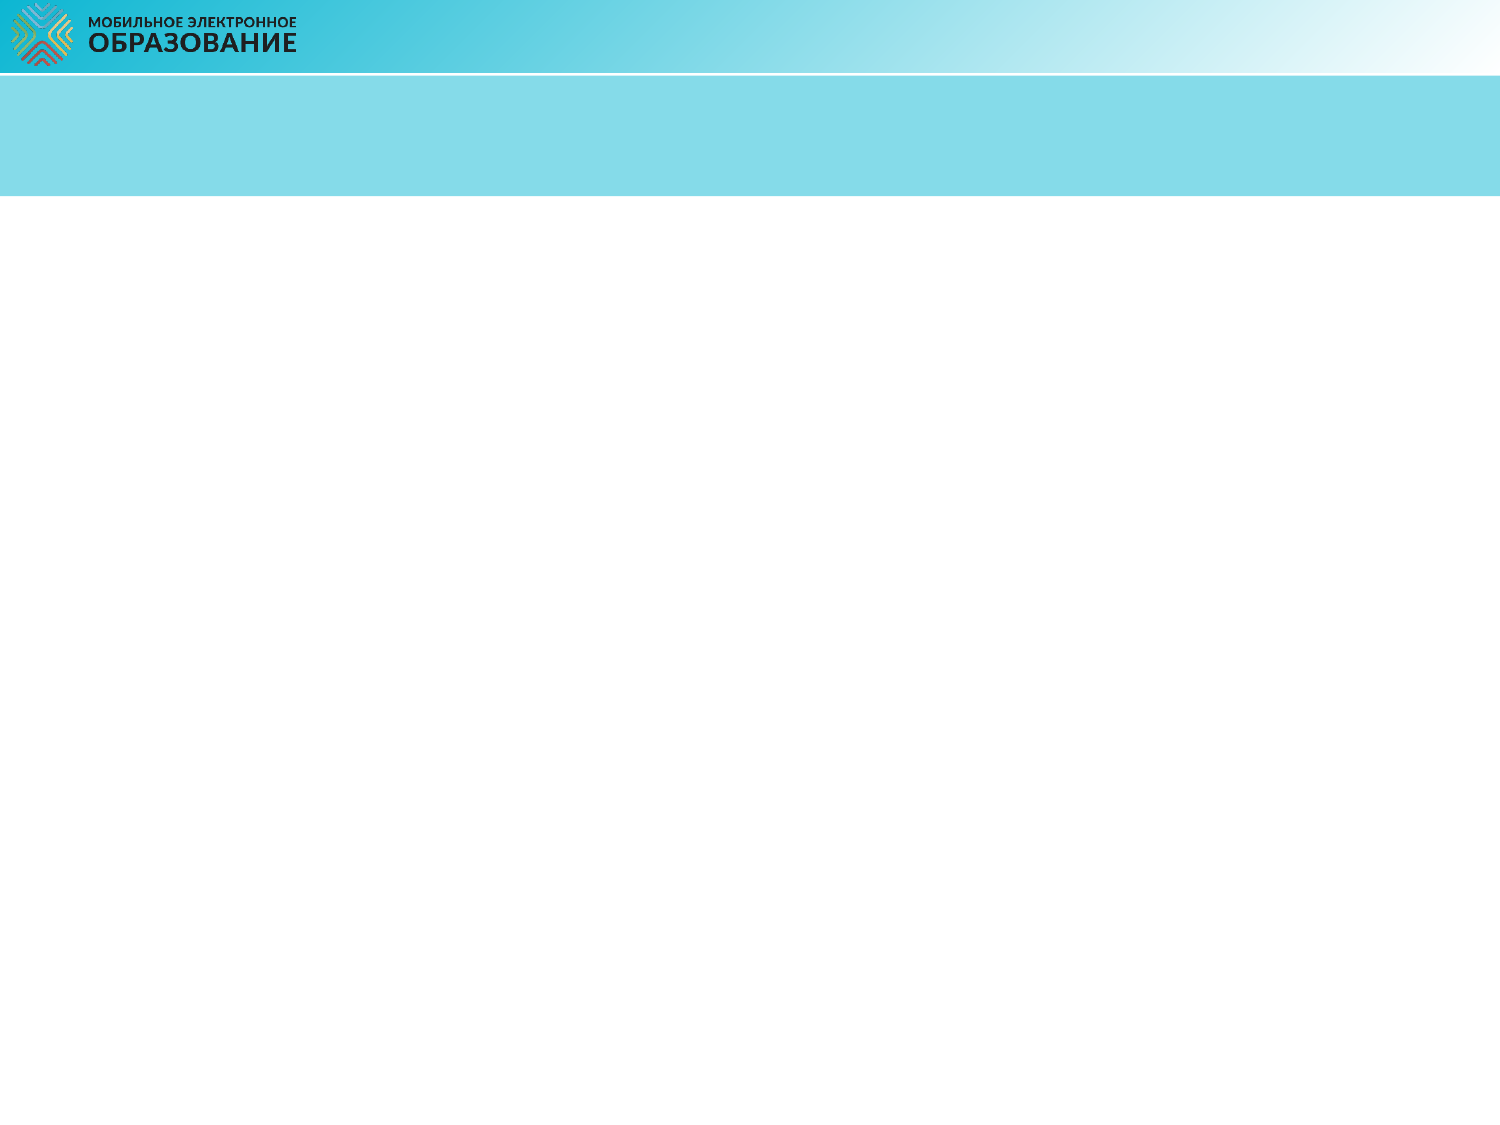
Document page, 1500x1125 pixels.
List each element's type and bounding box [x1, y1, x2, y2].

picture [11, 3, 296, 66]
